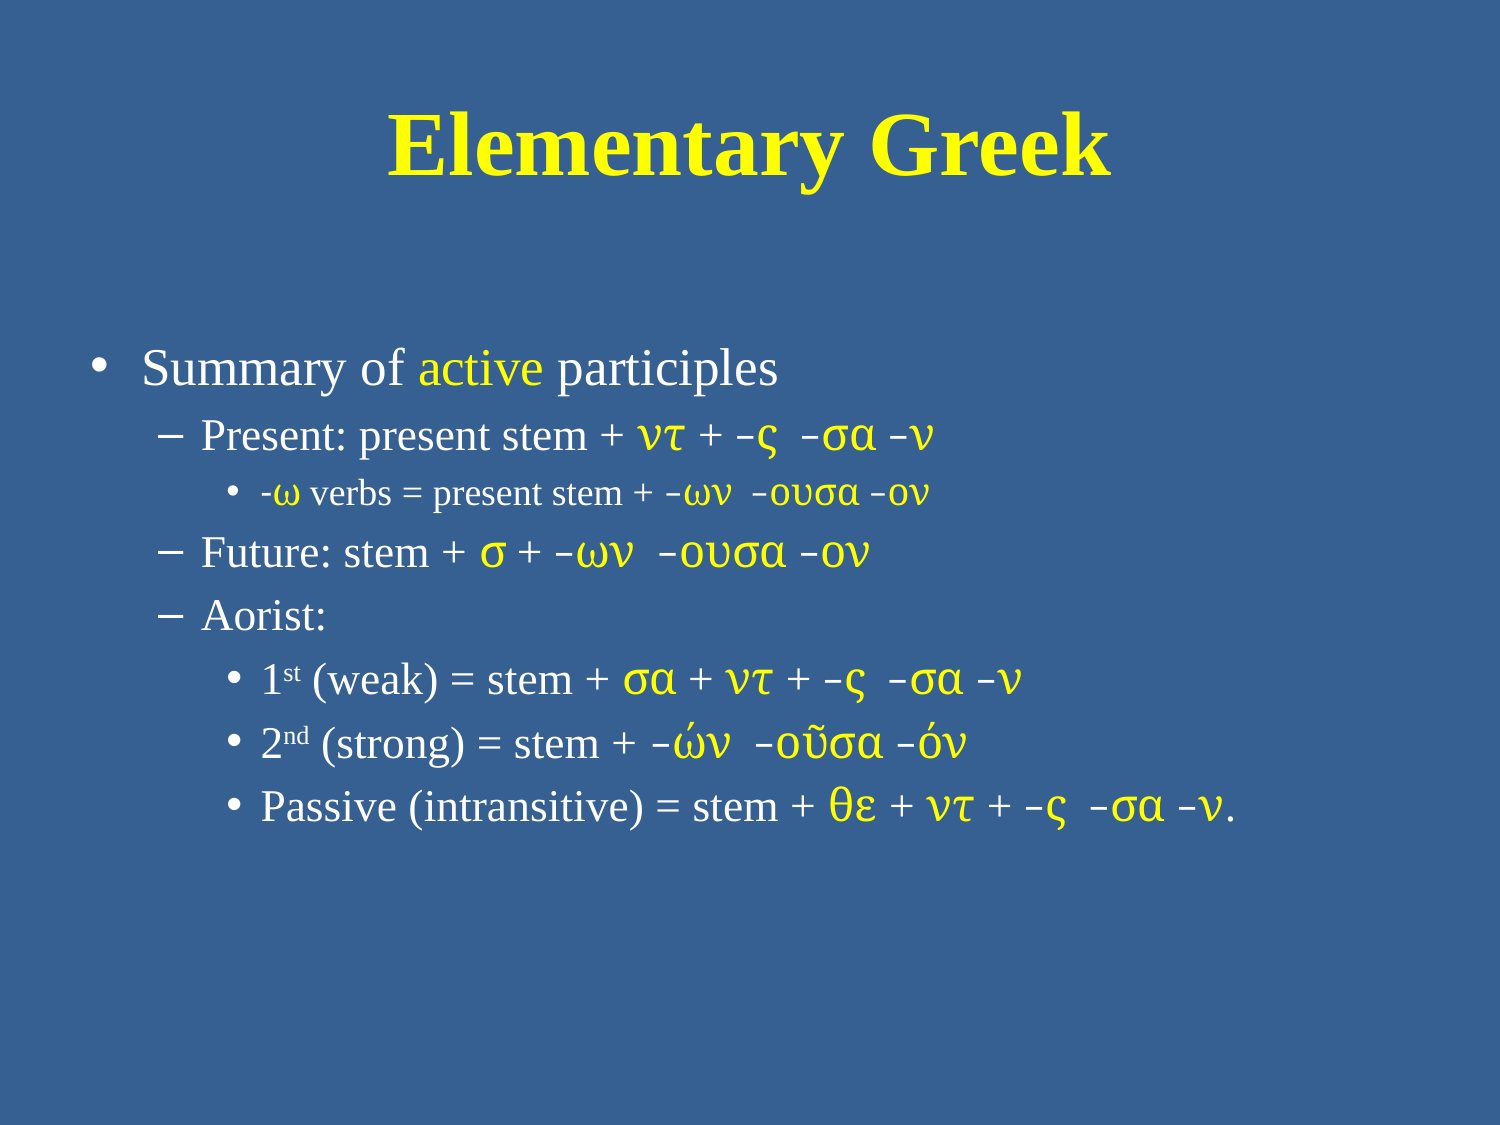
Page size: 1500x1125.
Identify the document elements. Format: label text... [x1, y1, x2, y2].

list Summary of active participles Present: present stem + ντ + –ς –σα –ν -ω verbs = present stem + –ων –ουσα –ον Future: stem + σ + –ων –ουσα –ον Aorist: 1st (weak) = stem + σα + ντ + –ς –σα –ν 2nd (strong) = stem + –ών –οῦσα –όν Passive (intransitive) = stem + θε + ντ + –ς –σα –ν. [75, 324, 1425, 1000]
title Elementary Greek [75, 45, 1425, 233]
